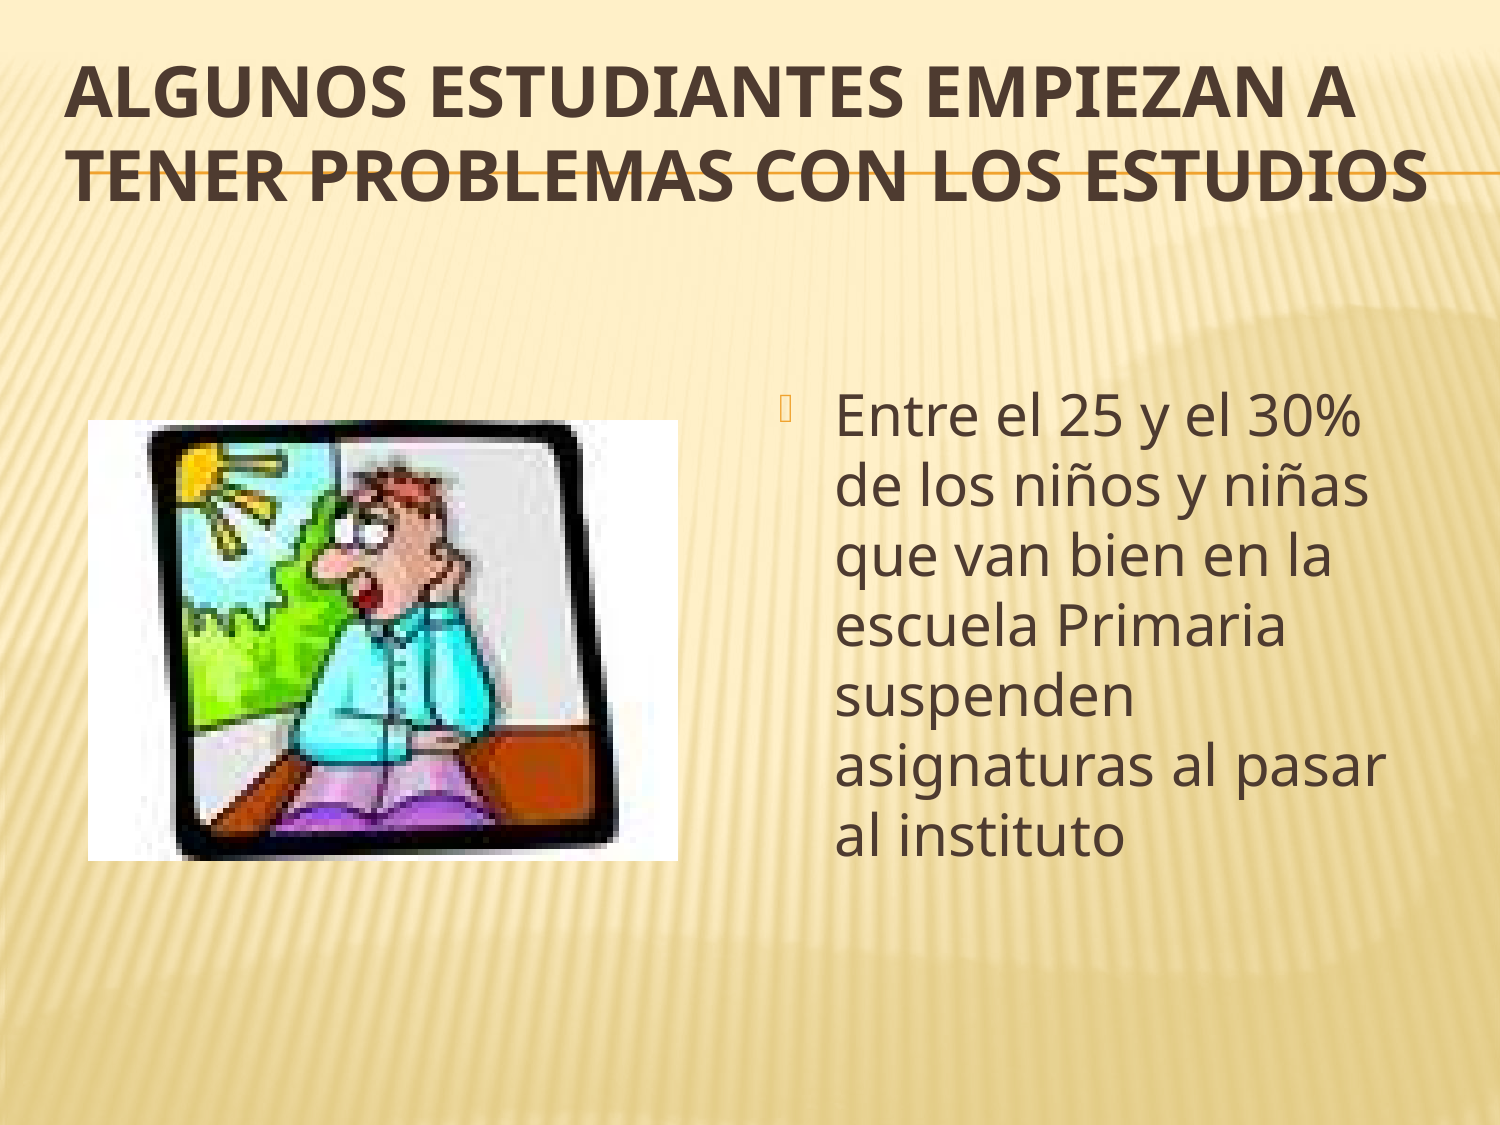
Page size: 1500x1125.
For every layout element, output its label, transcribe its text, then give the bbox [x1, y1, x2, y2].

title Algunos estudiantes empiezan a tener problemas con los estudios [49, 37, 1451, 225]
list Entre el 25 y el 30% de los niños y niñas que van bien en la escuela Primaria suspenden asignaturas al pasar al instituto [763, 262, 1451, 1001]
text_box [88, 420, 678, 861]
